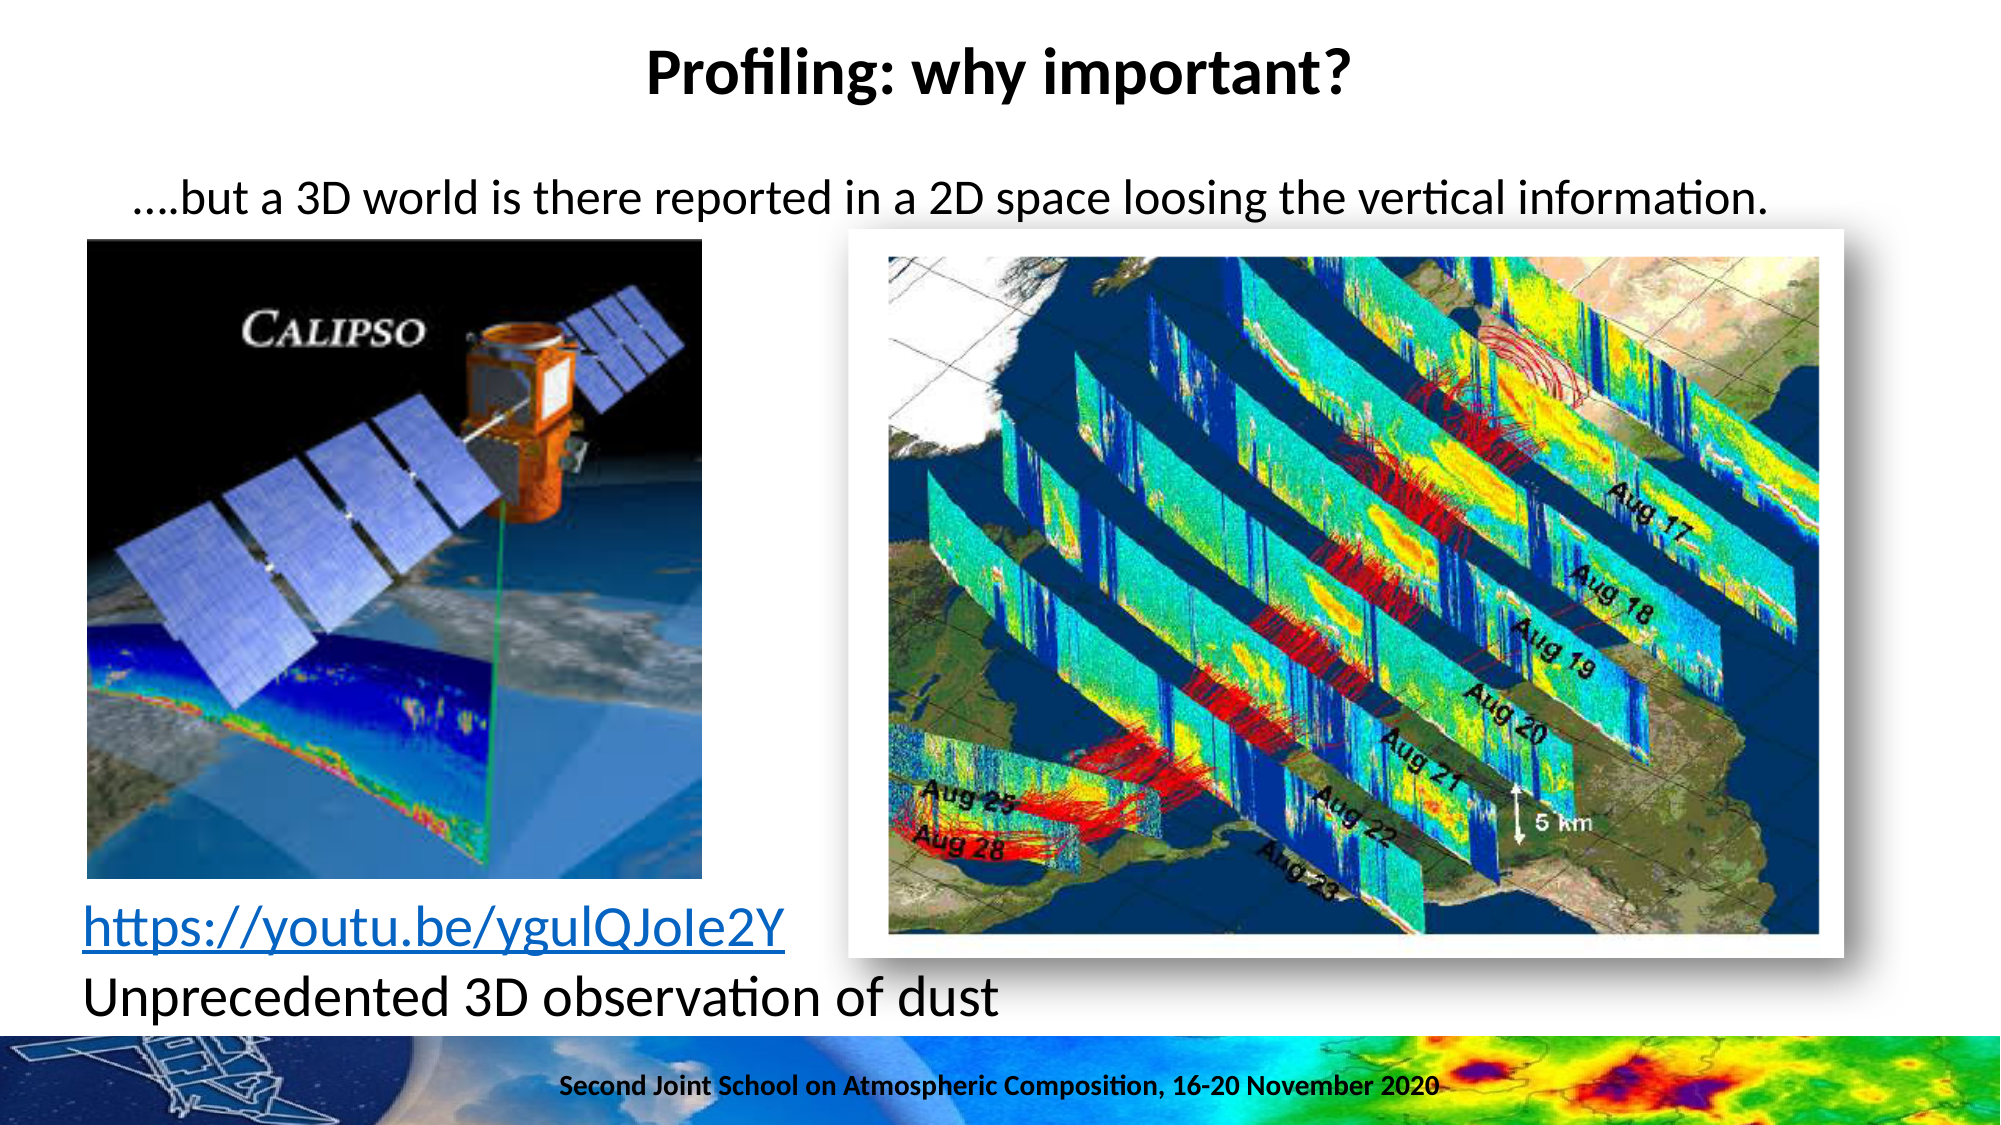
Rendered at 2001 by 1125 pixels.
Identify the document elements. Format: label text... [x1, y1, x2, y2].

picture [87, 239, 702, 879]
text_box https://youtu.be/ygulQJoIe2Y Unprecedented 3D observation of dust [67, 880, 1514, 1036]
picture [0, 1036, 1202, 1125]
picture [1188, 1036, 2000, 1125]
picture [848, 229, 1845, 958]
text_box Profiling: why important? [628, 20, 1372, 116]
text_box ….but a 3D world is there reported in a 2D space loosing the vertical information. [118, 157, 1879, 773]
